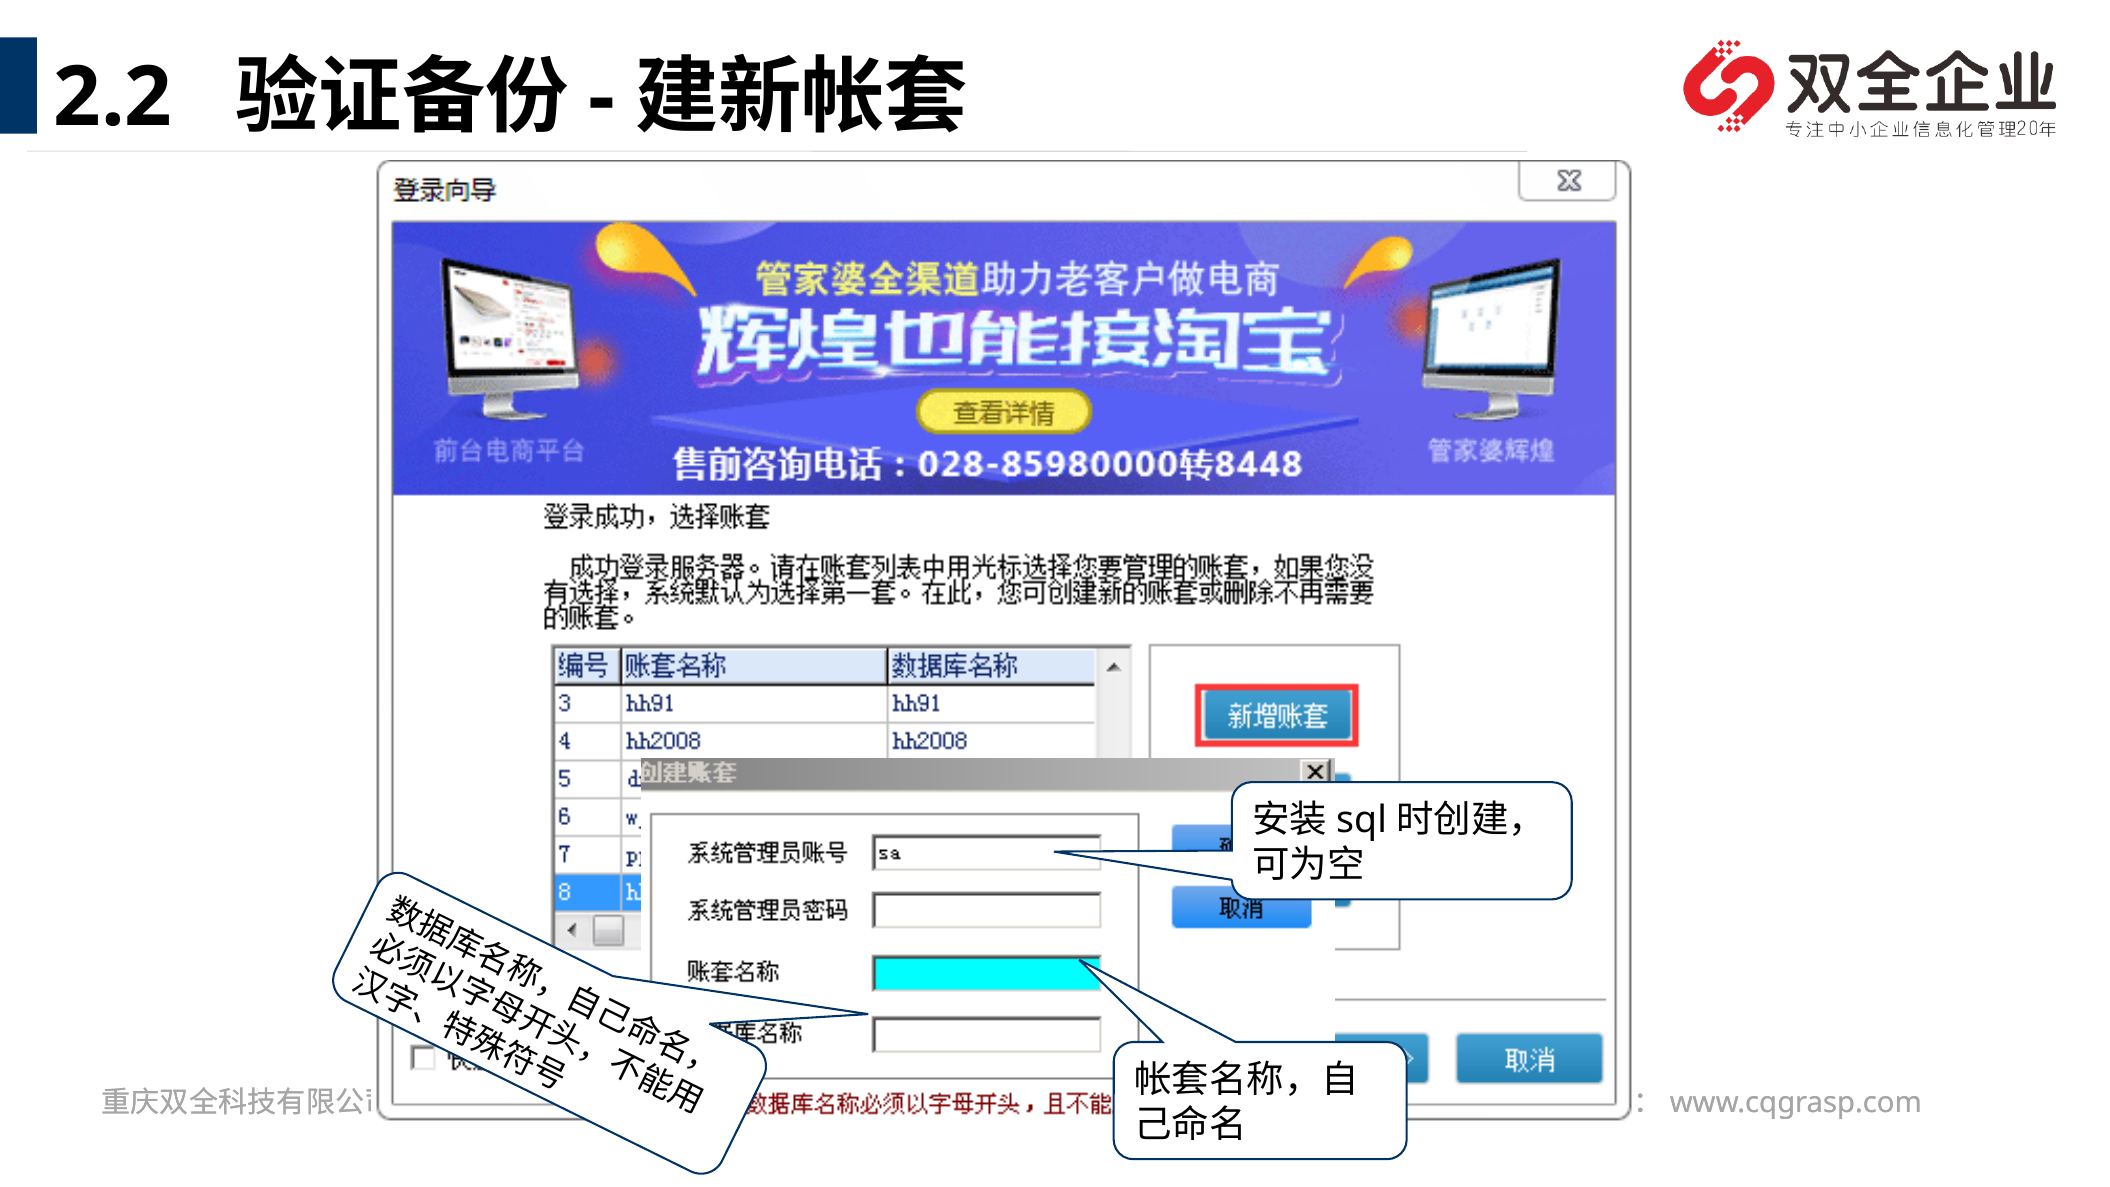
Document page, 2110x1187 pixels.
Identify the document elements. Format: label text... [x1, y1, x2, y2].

text_box 数据库名称，自己命名，必须以字母开头，不能用汉字、特殊符号 [332, 895, 371, 1015]
picture [371, 160, 1634, 1125]
text_box [0, 36, 38, 135]
picture [1683, 39, 2056, 137]
text_box 2.2 验证备份-建新帐套 [38, 34, 1153, 150]
text_box 数据库名称，自己命名，必须以字母开头，不能用汉字、特殊符号 [594, 1125, 741, 1175]
text_box 帐套名称，自己命名 [1112, 1125, 1408, 1161]
